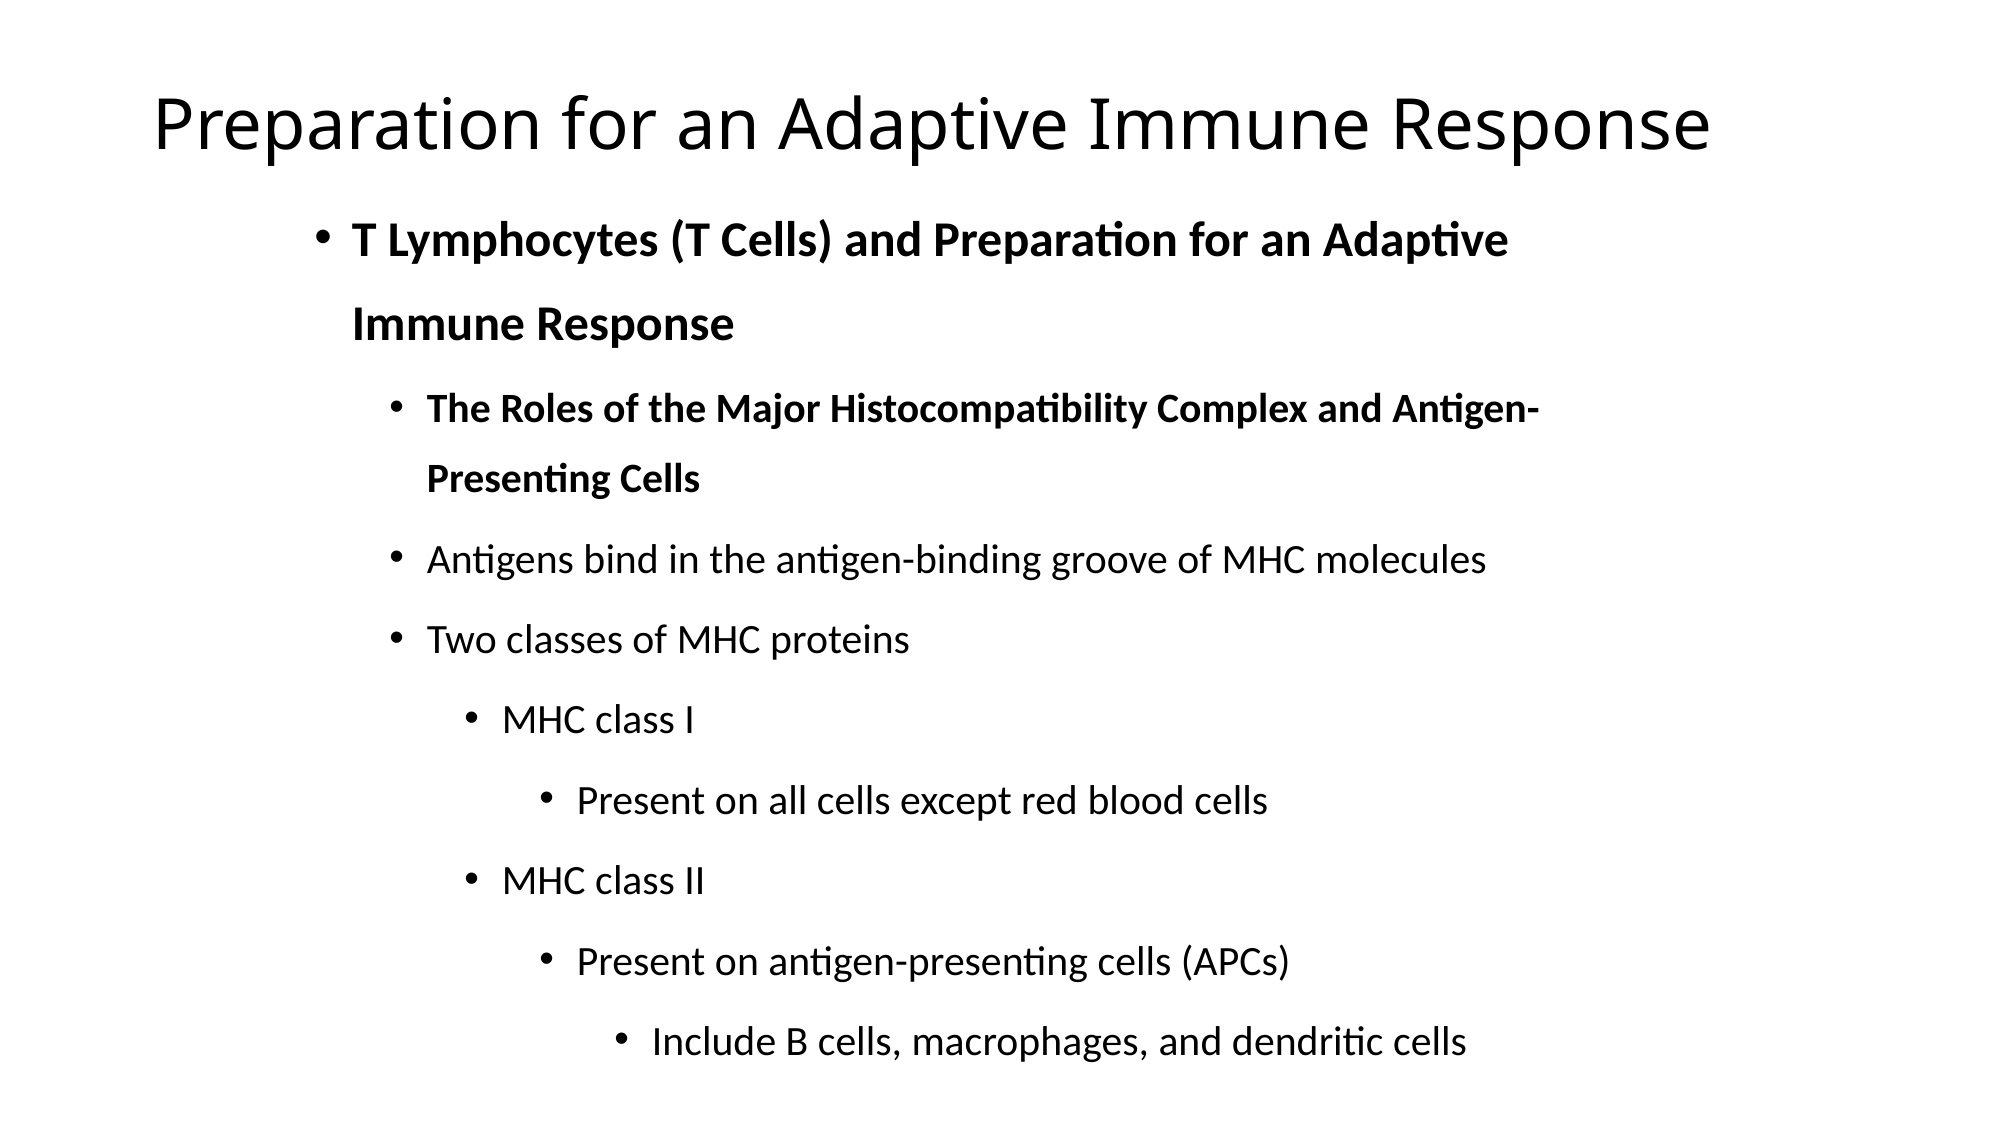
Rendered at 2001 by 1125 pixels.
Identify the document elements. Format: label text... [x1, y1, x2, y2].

list T Lymphocytes (T Cells) and Preparation for an Adaptive Immune Response The Roles of the Major Histocompatibility Complex and Antigen-Presenting Cells Antigens bind in the antigen-binding groove of MHC molecules Two classes of MHC proteins MHC class I Present on all cells except red blood cells MHC class II Present on antigen-presenting cells (APCs) Include B cells, macrophages, and dendritic cells [299, 175, 1700, 1088]
title Preparation for an Adaptive Immune Response [137, 59, 1863, 194]
